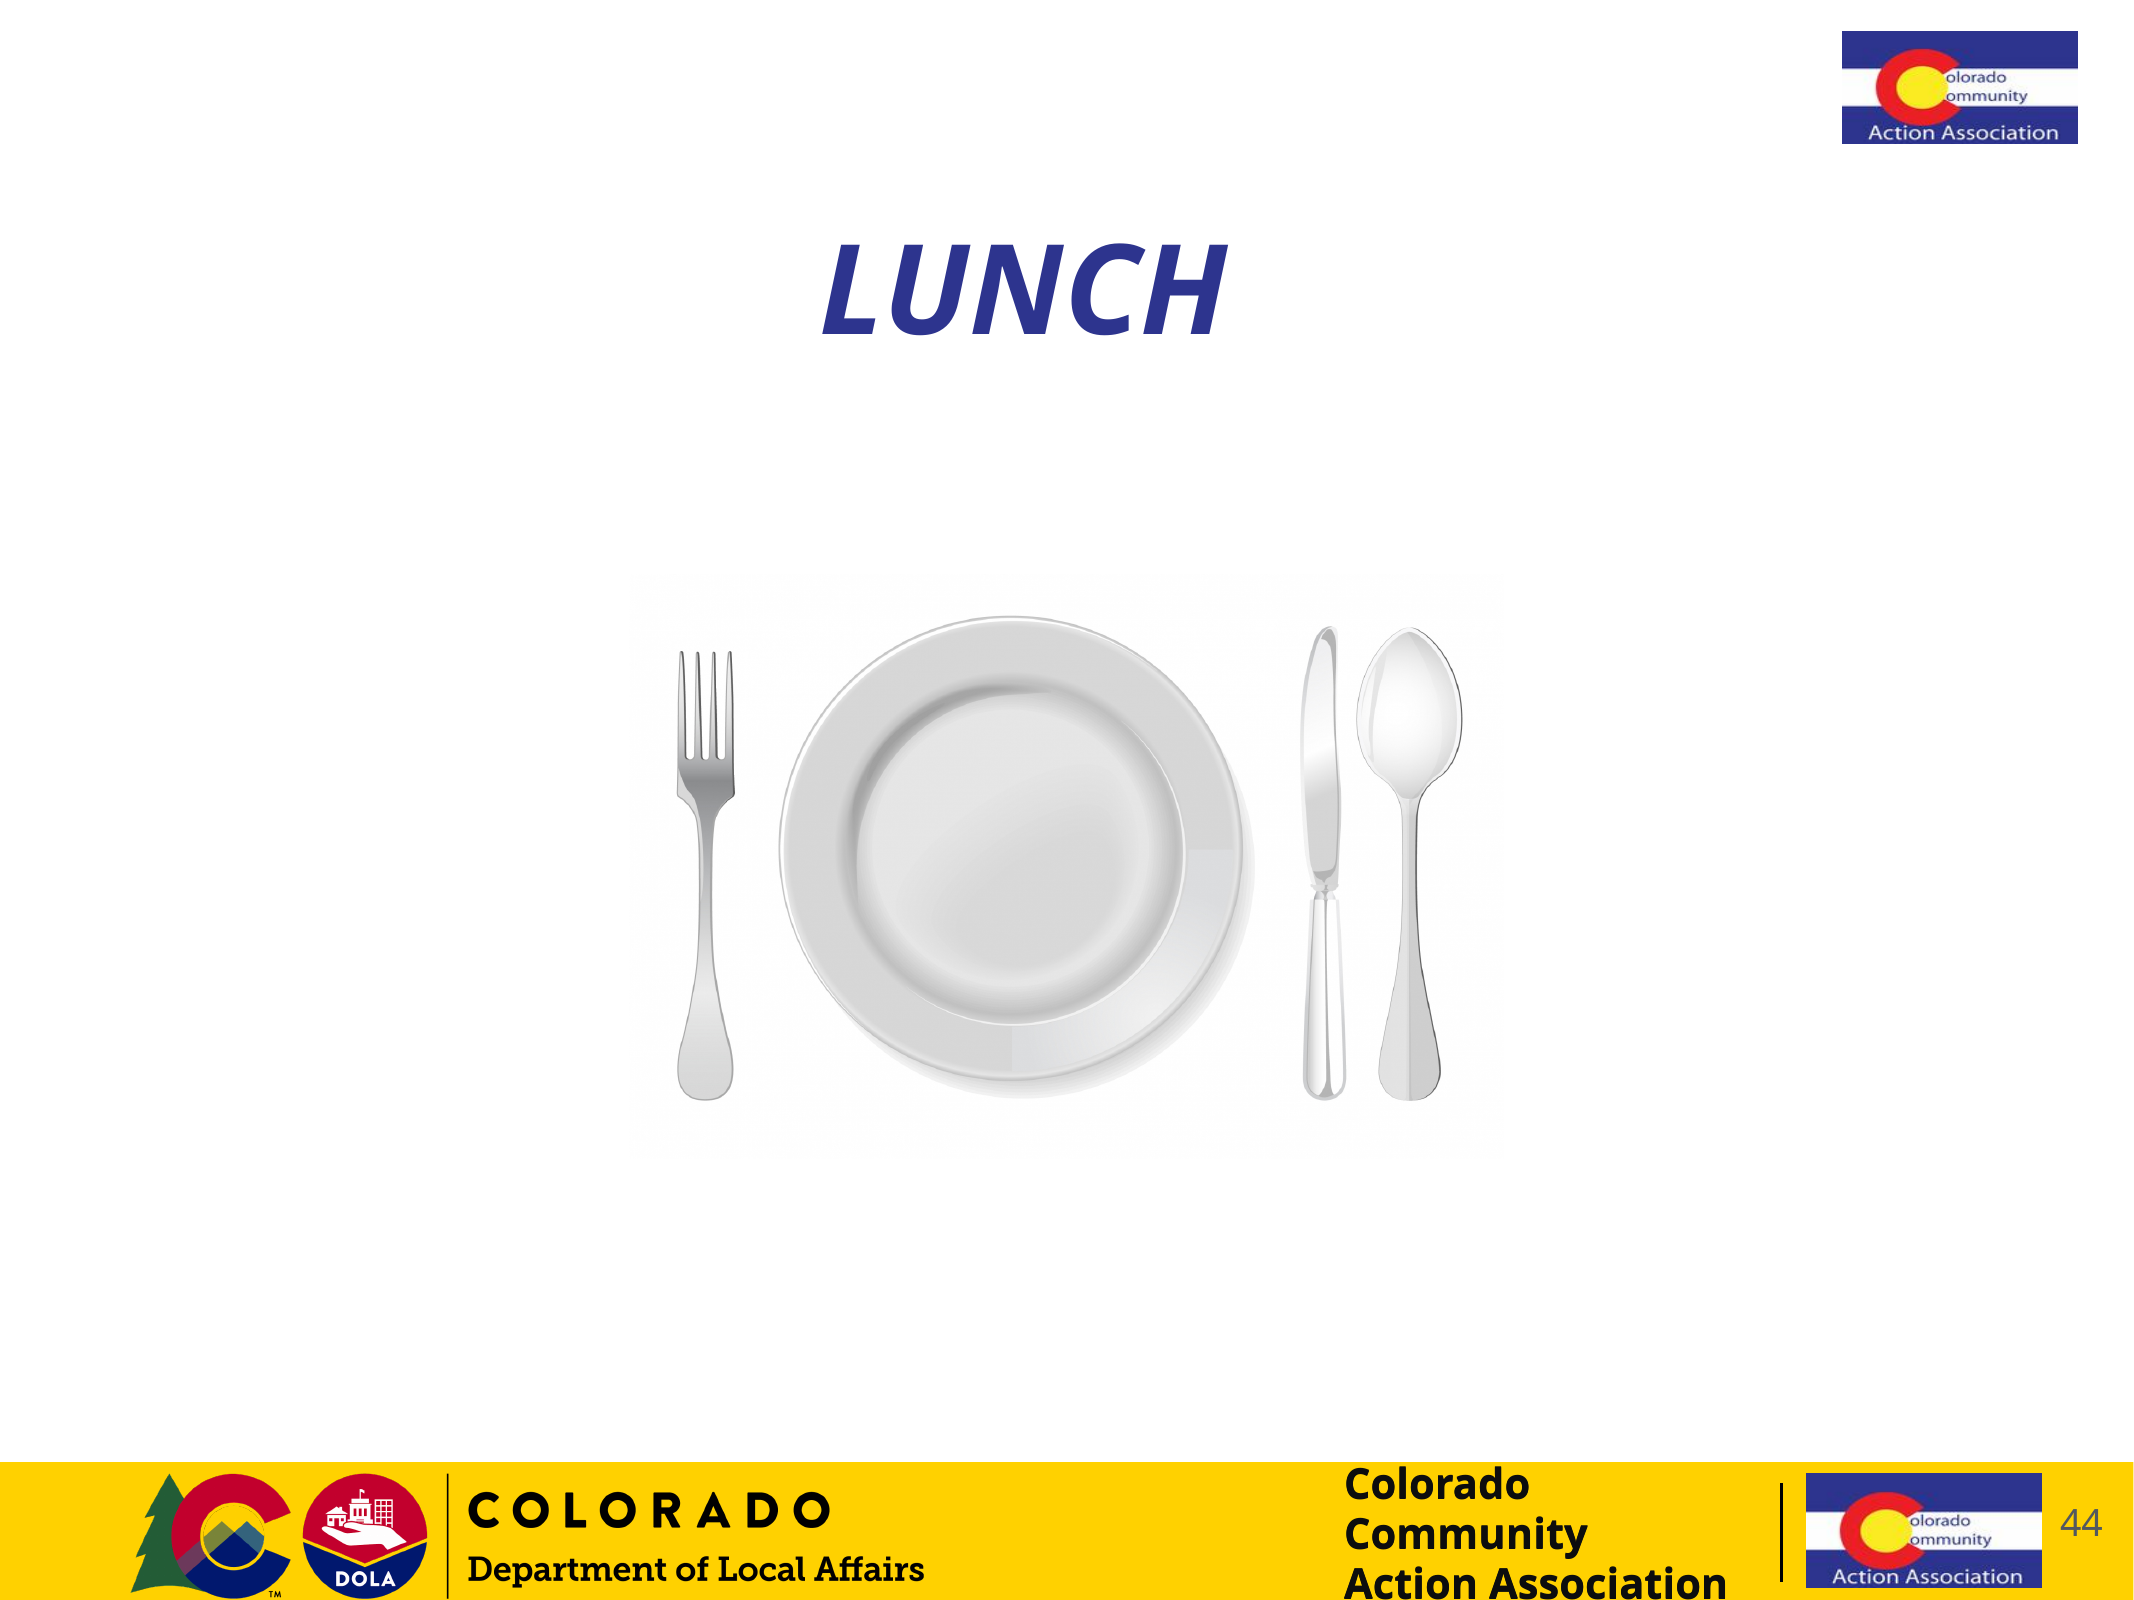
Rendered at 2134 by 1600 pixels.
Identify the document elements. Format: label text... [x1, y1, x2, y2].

picture [129, 1472, 925, 1600]
slide_number 44 [1996, 1477, 2125, 1600]
picture [1842, 30, 2078, 144]
picture [629, 574, 1505, 1159]
title LUNCH [124, 168, 1925, 368]
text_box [1328, 1450, 2042, 1588]
